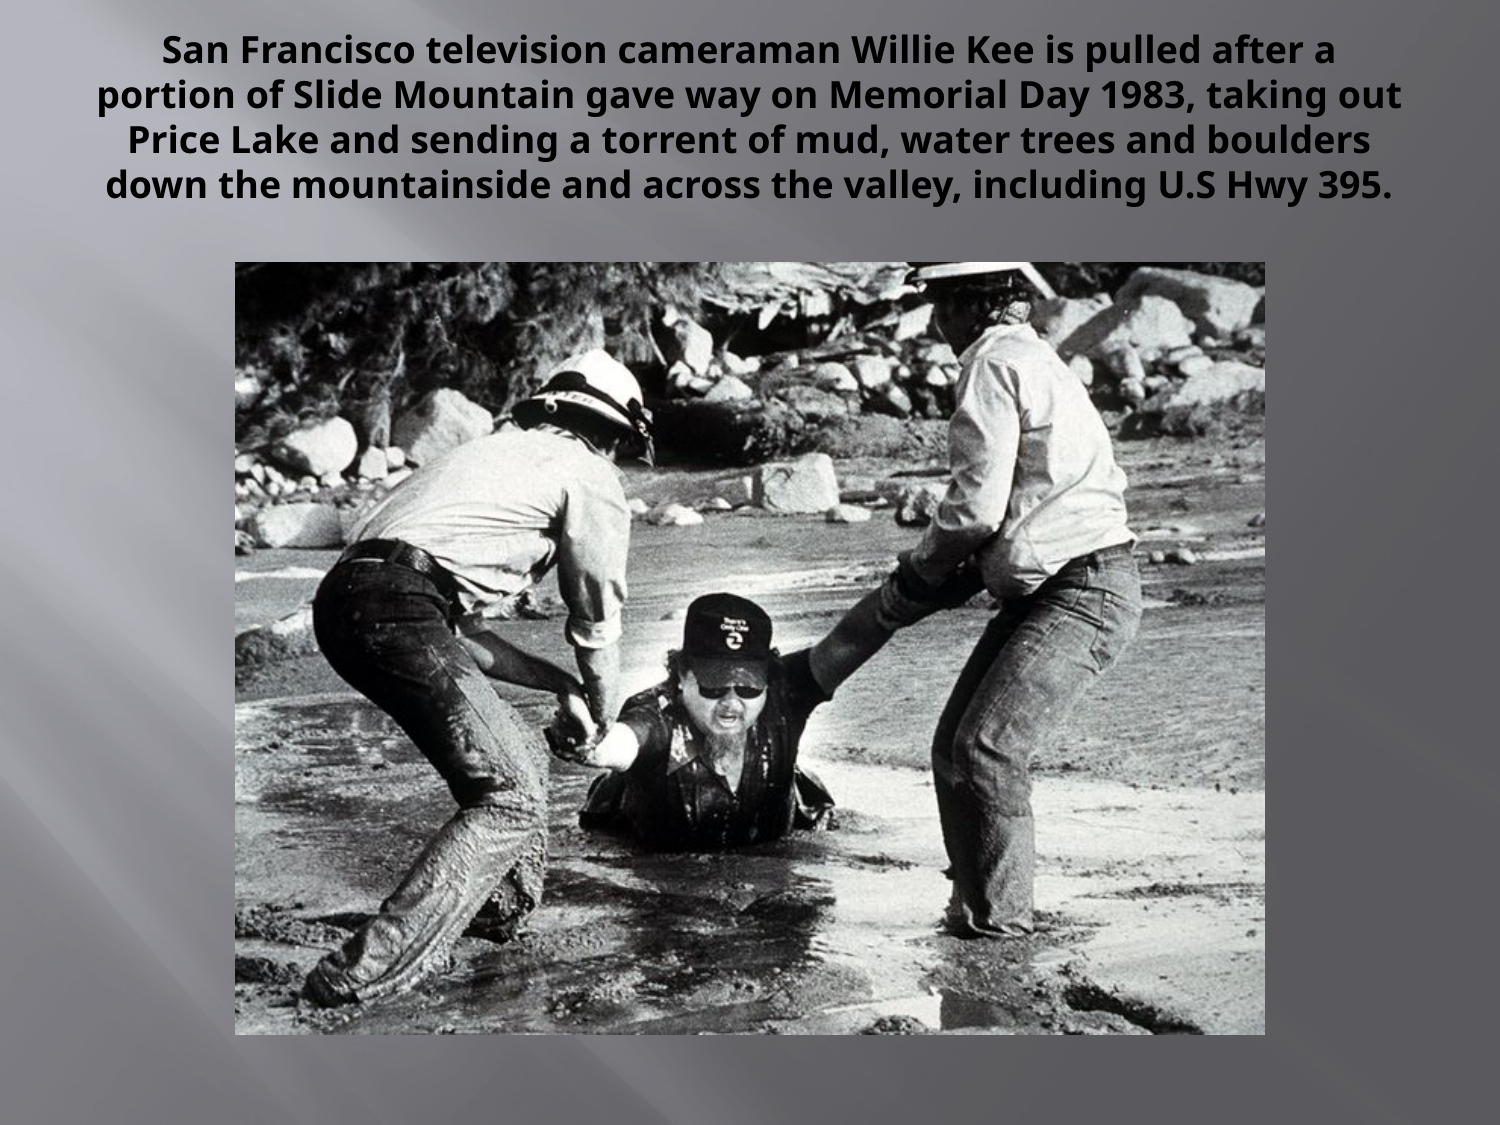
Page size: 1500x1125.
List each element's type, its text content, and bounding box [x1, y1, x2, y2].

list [234, 262, 1266, 1036]
title San Francisco television cameraman Willie Kee is pulled after a portion of Slide Mountain gave way on Memorial Day 1983, taking out Price Lake and sending a torrent of mud, water trees and boulders down the mountainside and across the valley, including U.S Hwy 395. [75, 45, 1425, 233]
